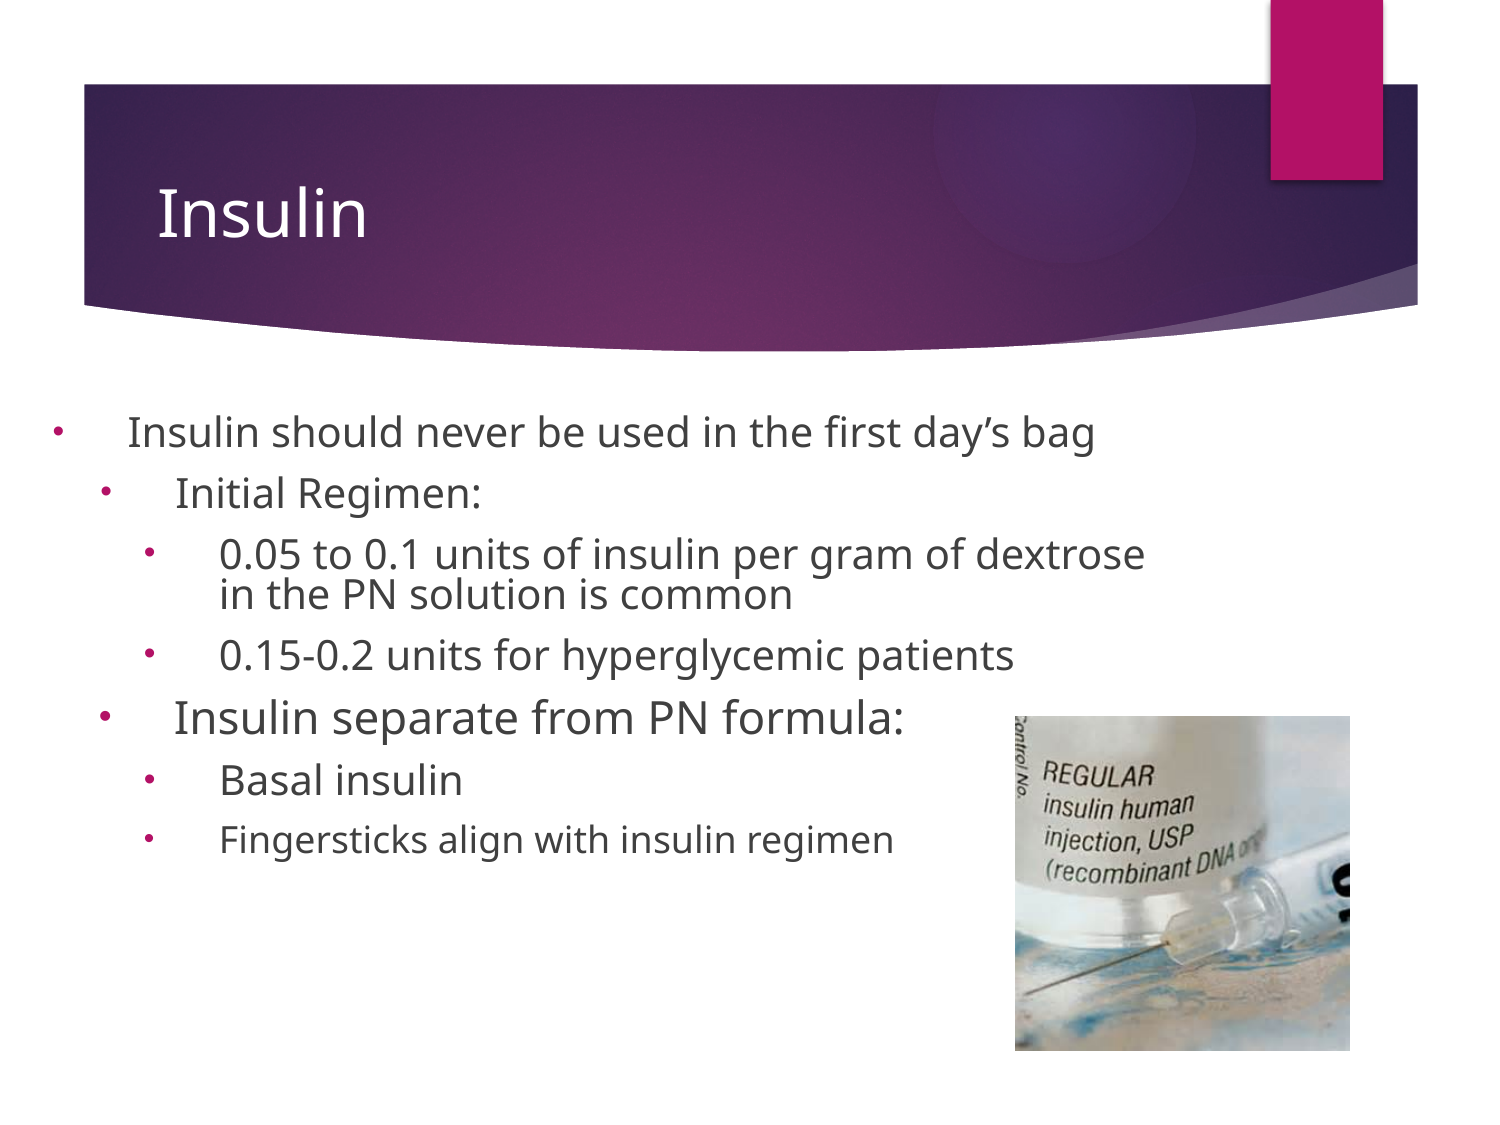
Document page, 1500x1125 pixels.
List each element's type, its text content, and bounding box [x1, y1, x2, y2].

list Insulin should never be used in the first day’s bag Initial Regimen: 0.05 to 0.1 units of insulin per gram of dextrose in the PN solution is common 0.15-0.2 units for hyperglycemic patients Insulin separate from PN formula: Basal insulin Fingersticks align with insulin regimen [37, 408, 1200, 973]
title Insulin [142, 152, 1183, 269]
picture [1015, 716, 1351, 1052]
